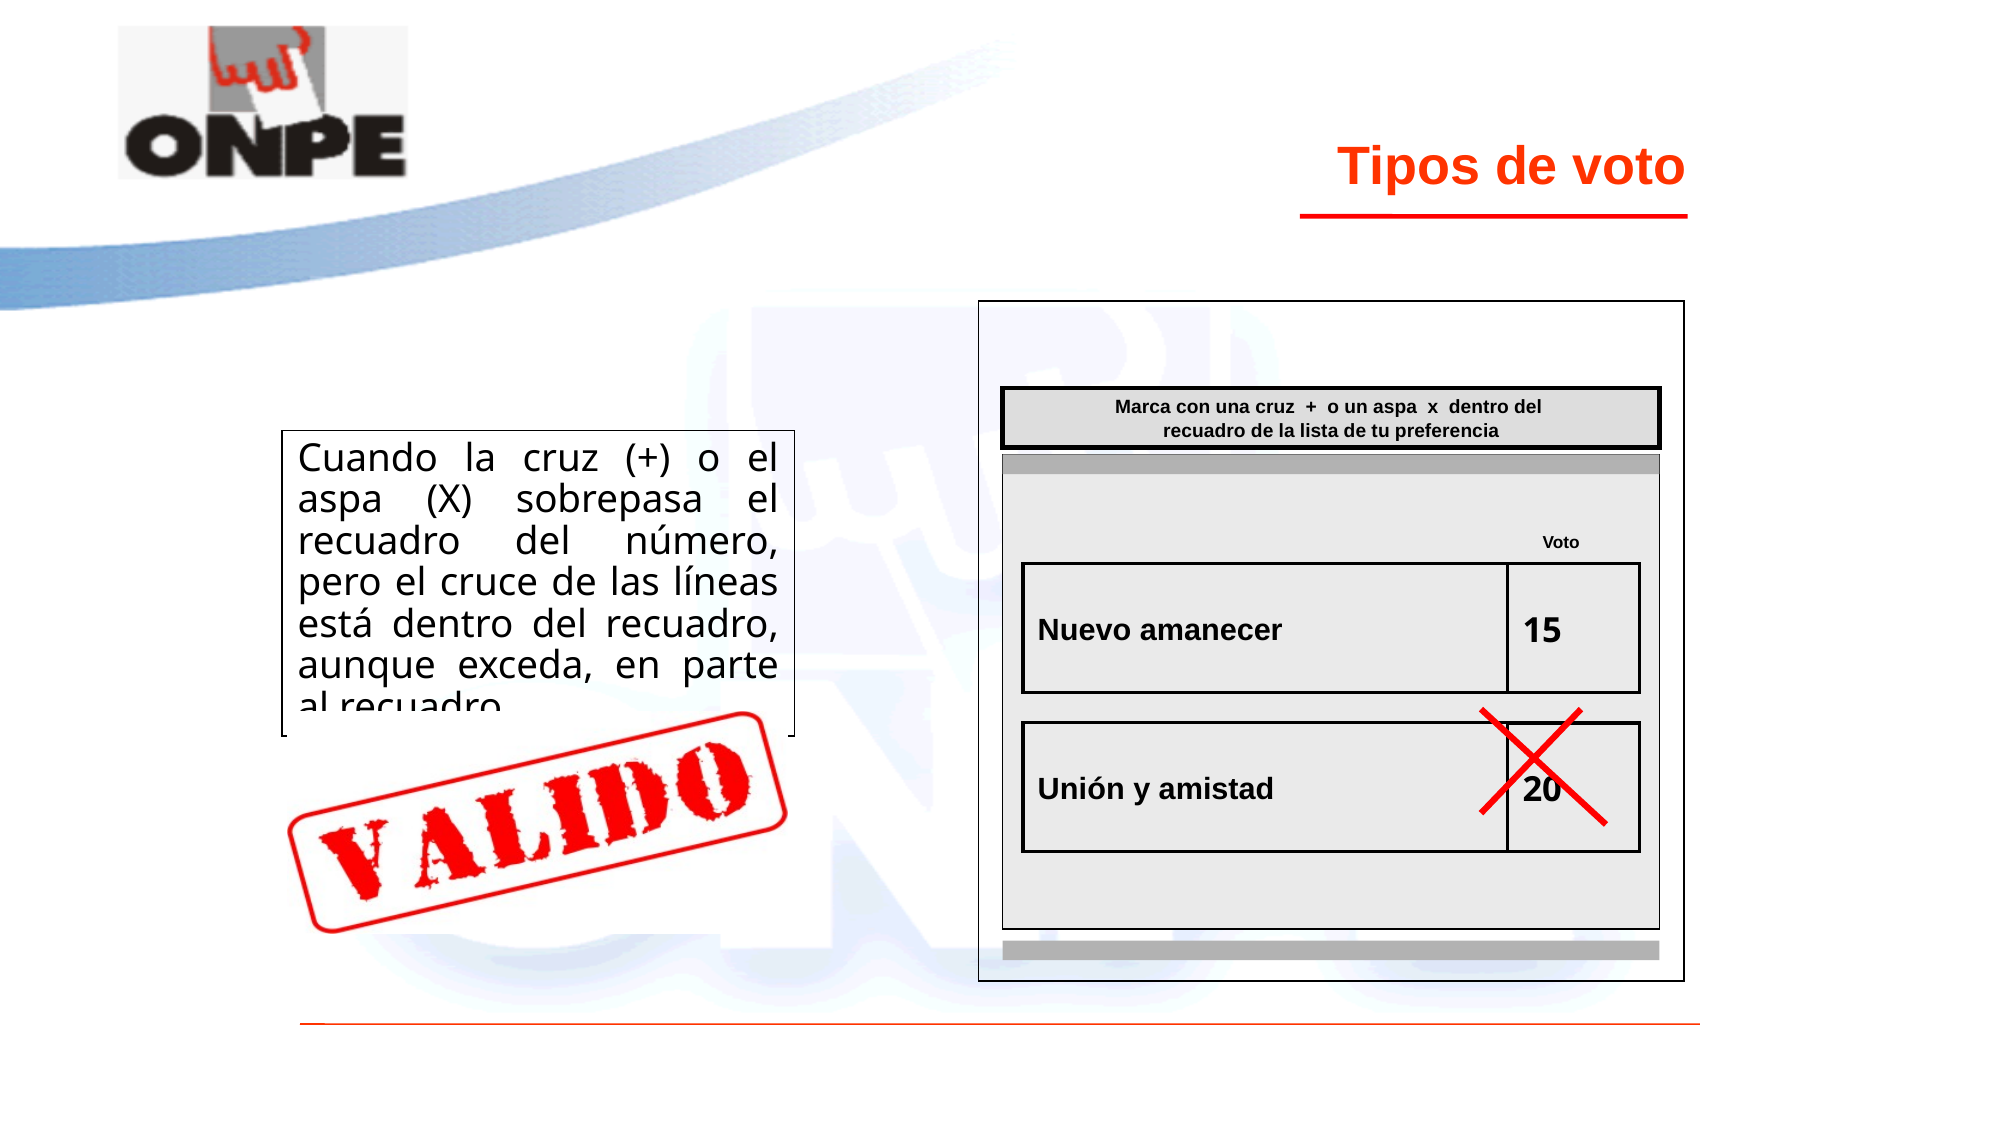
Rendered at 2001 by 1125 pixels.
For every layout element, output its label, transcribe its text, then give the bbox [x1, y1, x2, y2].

picture [0, 9, 2000, 1113]
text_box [978, 300, 1685, 982]
text_box Tipos de voto [1237, 123, 1701, 205]
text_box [279, 336, 795, 699]
